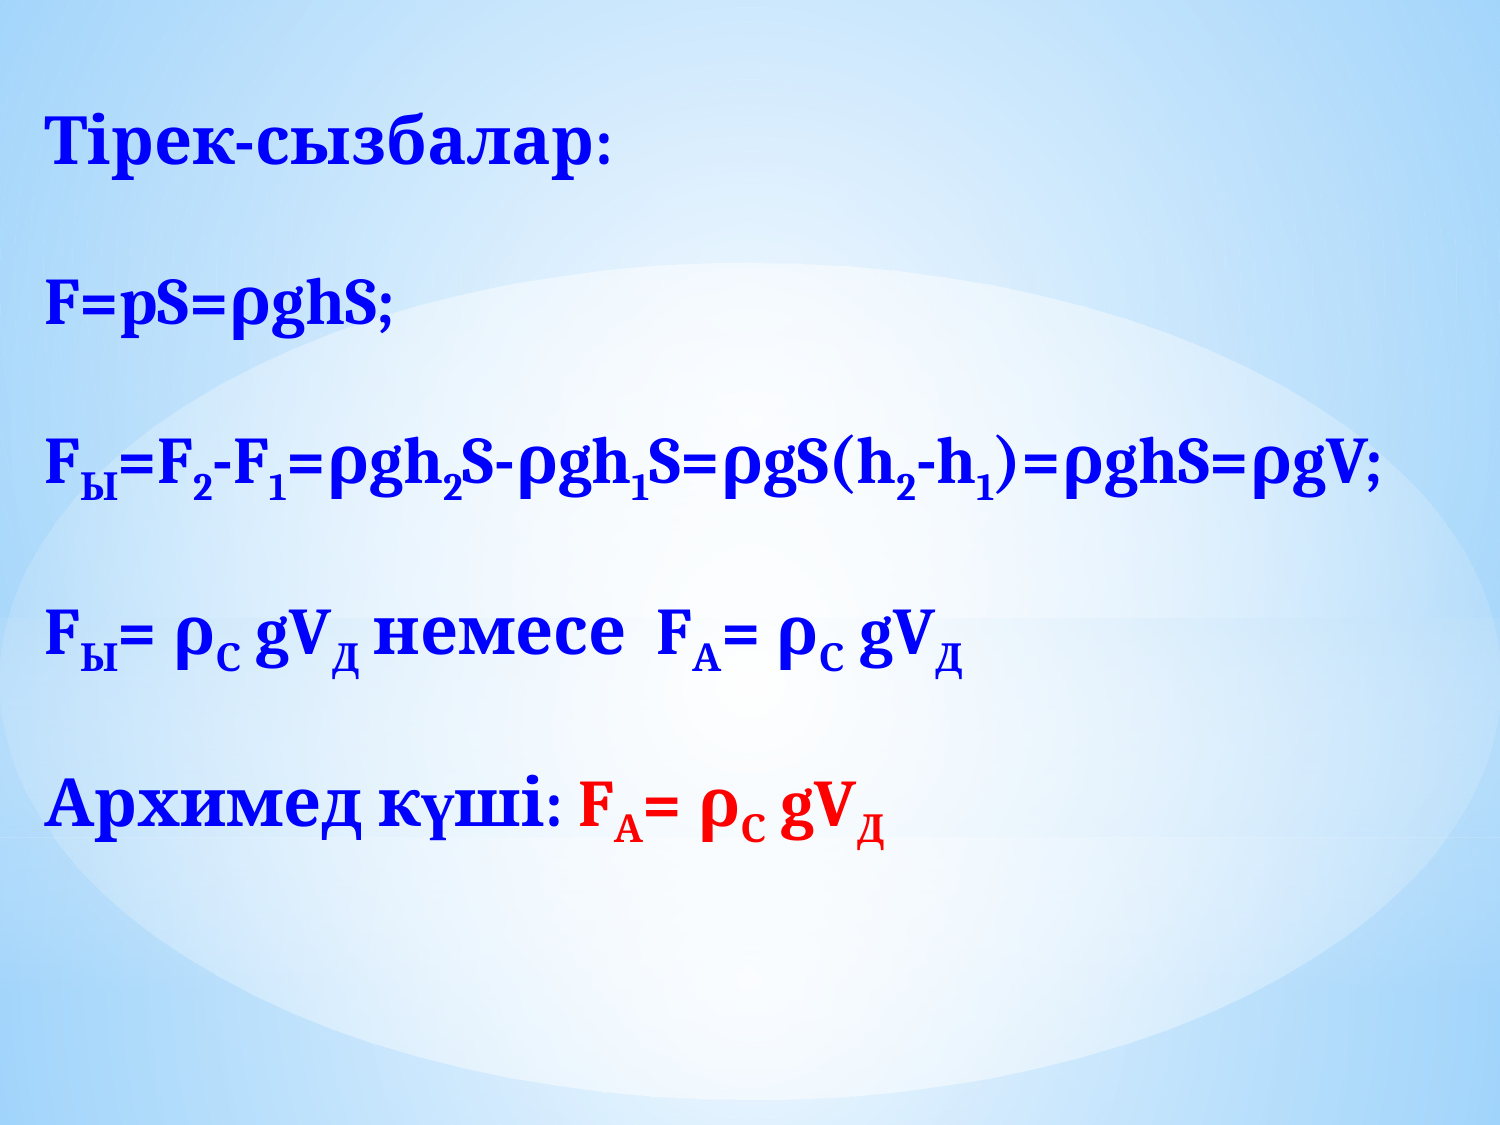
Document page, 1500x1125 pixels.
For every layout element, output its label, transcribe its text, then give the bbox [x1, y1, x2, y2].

text_box Тірек-сызбалар: F=pS=ρghS; FЫ=F2-F1=ρgh2S-ρgh1S=ρgS(h2-h1)=ρghS=ρgV; FЫ= ρС gVД немесе FА= ρС gVД Архимед күші: FА= ρС gVД [29, 90, 1459, 858]
